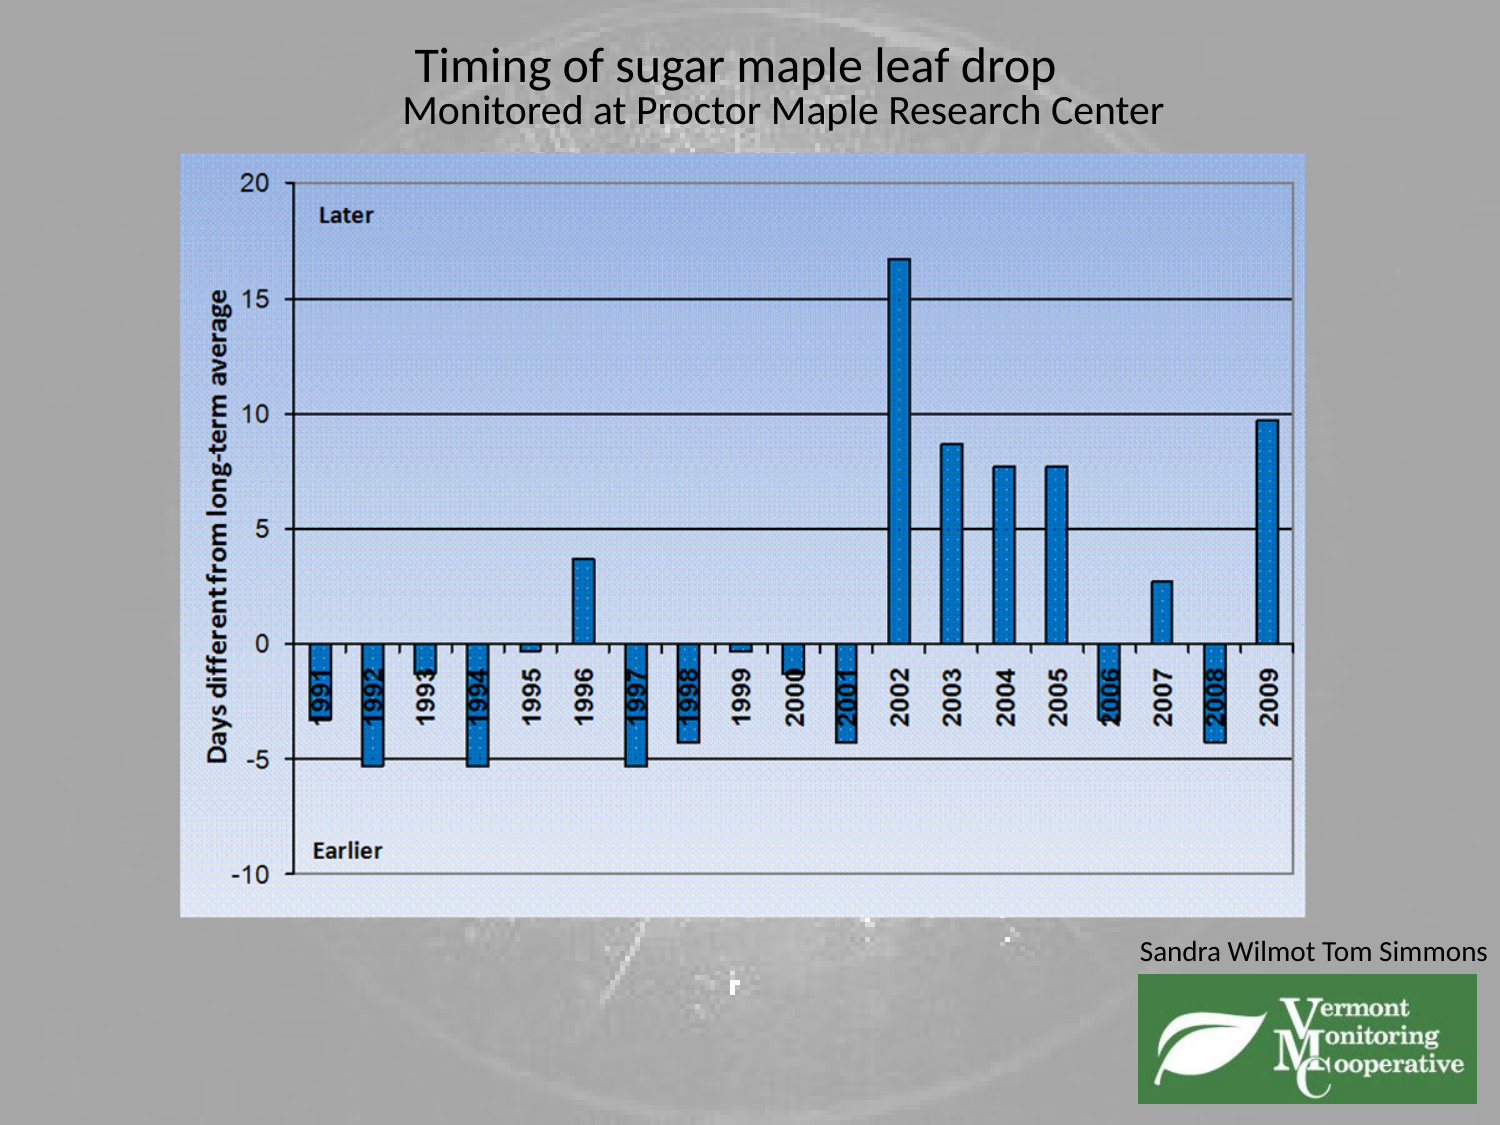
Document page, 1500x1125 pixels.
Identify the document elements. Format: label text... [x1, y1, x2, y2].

text_box Timing of sugar maple leaf drop [399, 24, 1288, 75]
picture [1138, 974, 1477, 1104]
text_box Monitored at Proctor Maple Research Center [387, 75, 1363, 140]
text_box Sandra Wilmot Tom Simmons [1125, 924, 1500, 975]
picture [174, 147, 1313, 926]
